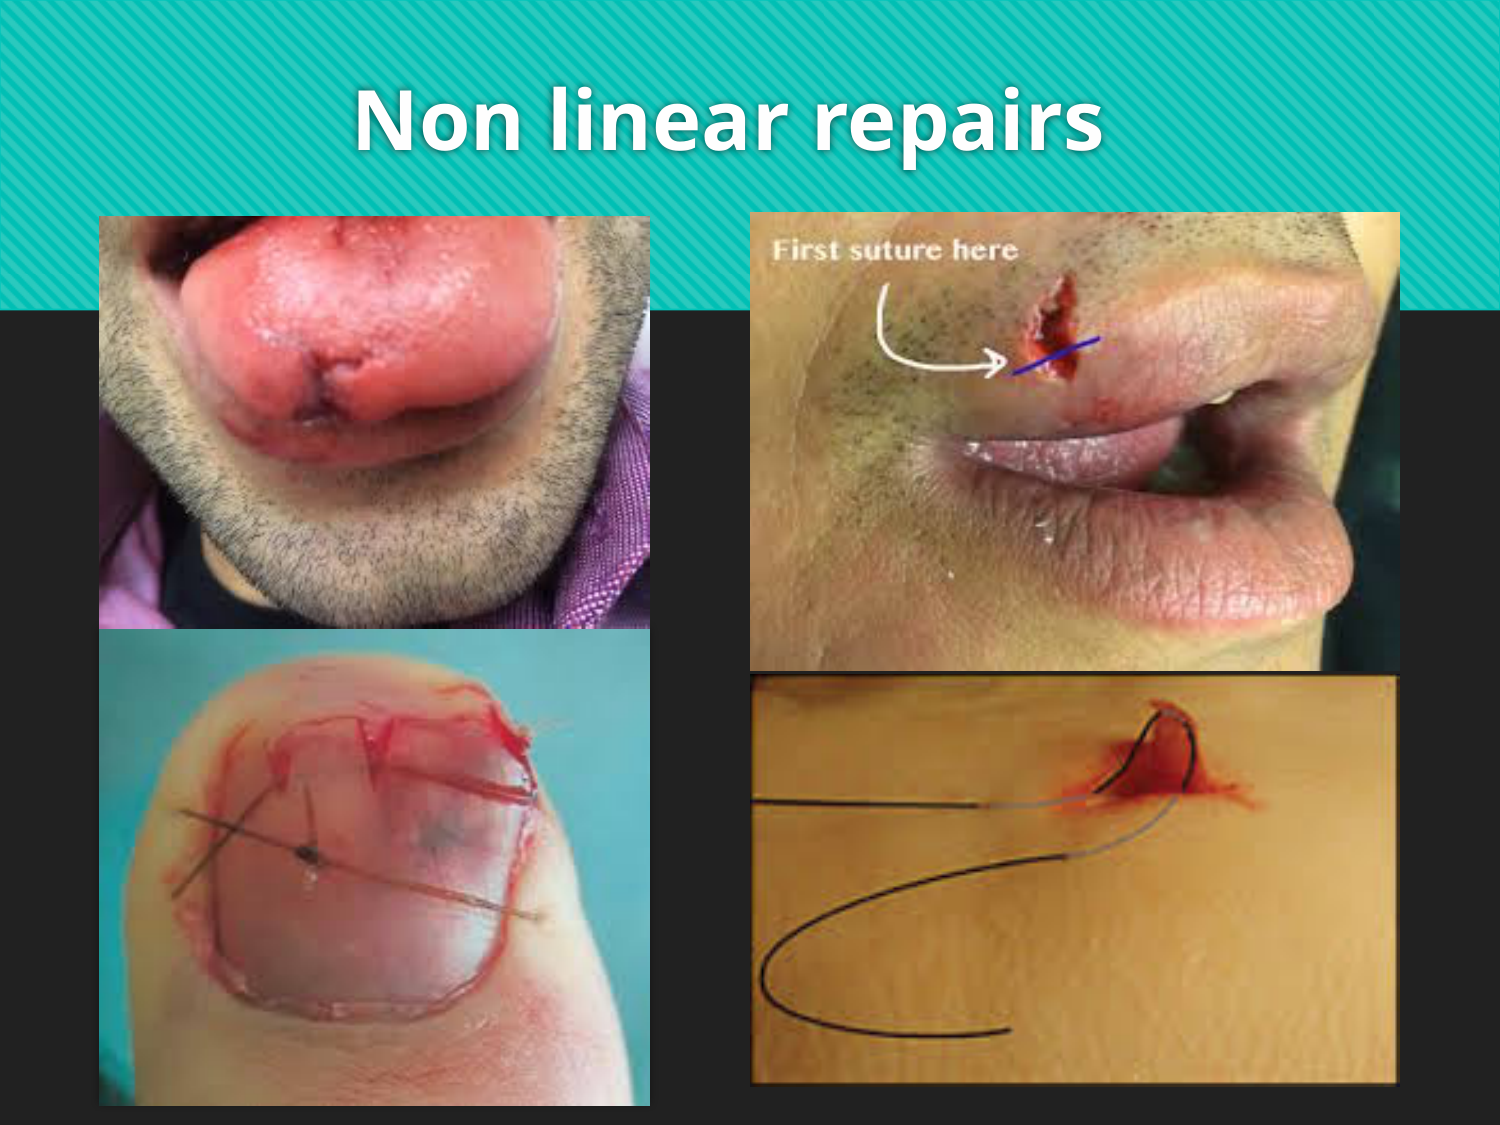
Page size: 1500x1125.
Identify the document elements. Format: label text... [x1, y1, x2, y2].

title Non linear repairs [75, 0, 1425, 175]
picture [749, 674, 1401, 1088]
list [99, 629, 651, 1106]
picture [99, 216, 651, 629]
picture [749, 212, 1401, 672]
